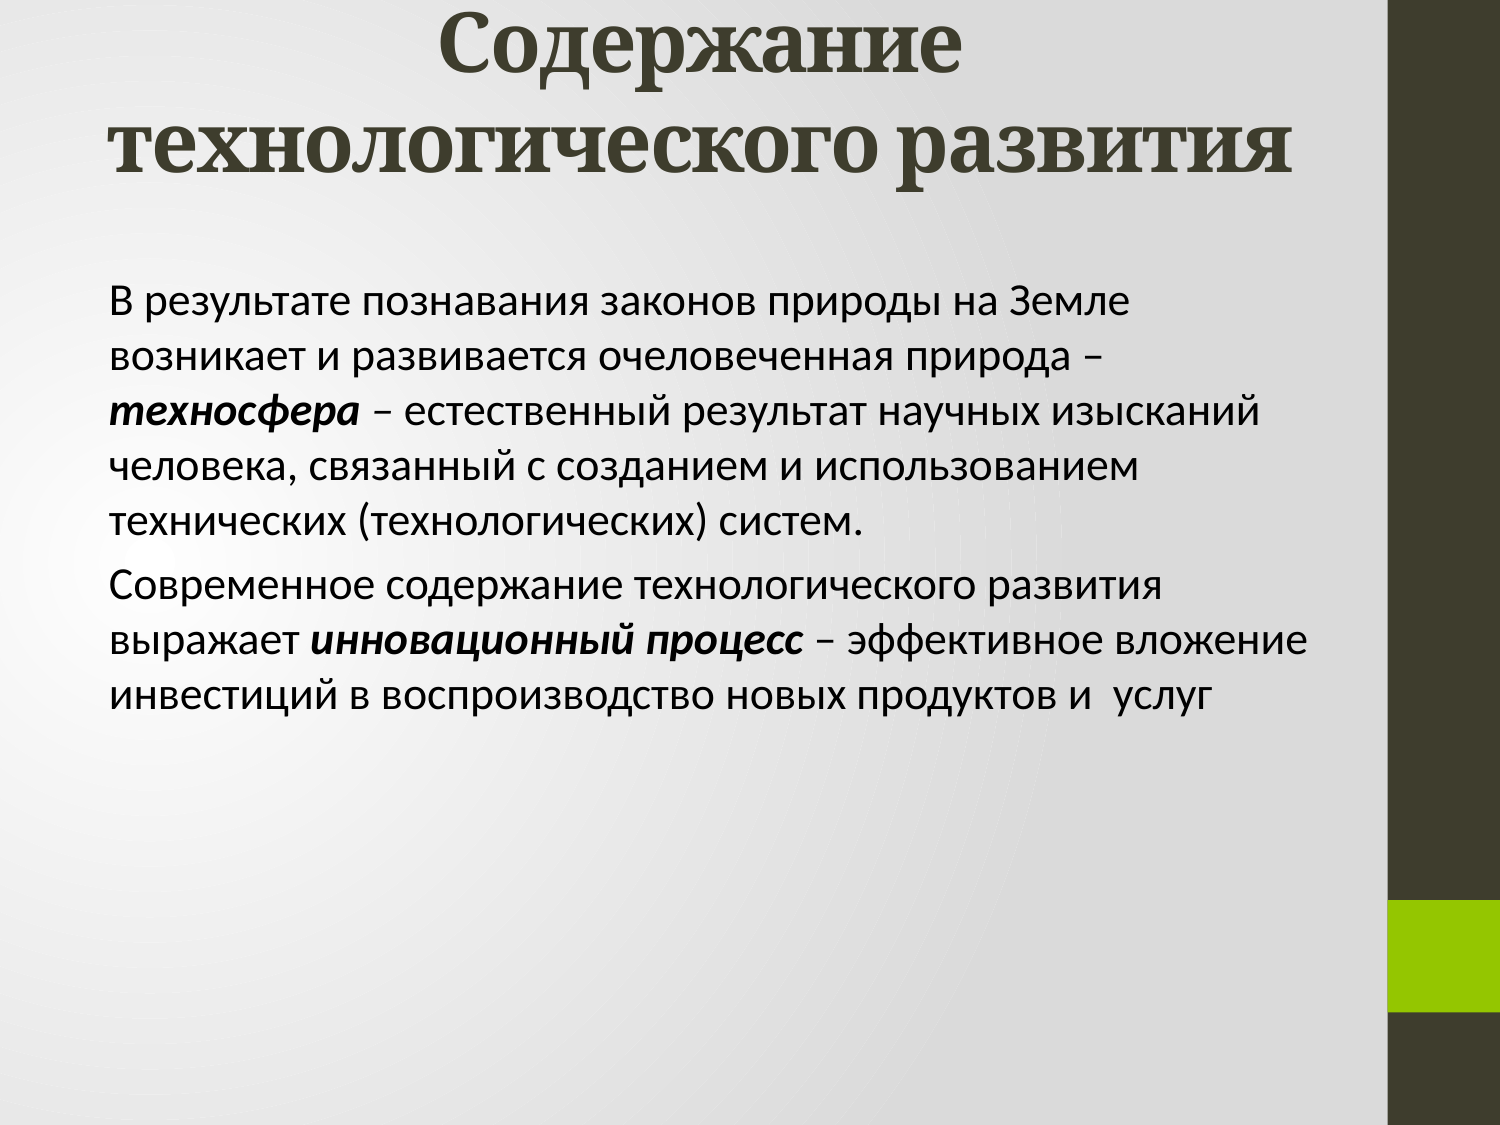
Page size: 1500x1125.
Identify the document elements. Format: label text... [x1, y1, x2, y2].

list В результате познавания законов природы на Земле возникает и развивается очеловеченная природа – техносфера – естественный результат научных изысканий человека, связанный с созданием и использованием технических (технологических) систем. Современное содержание технологического развития выражает инновационный процесс – эффективное вложение инвестиций в воспроизводство новых продуктов и услуг [75, 262, 1325, 1050]
title Содержание технологического развития [75, 45, 1325, 233]
